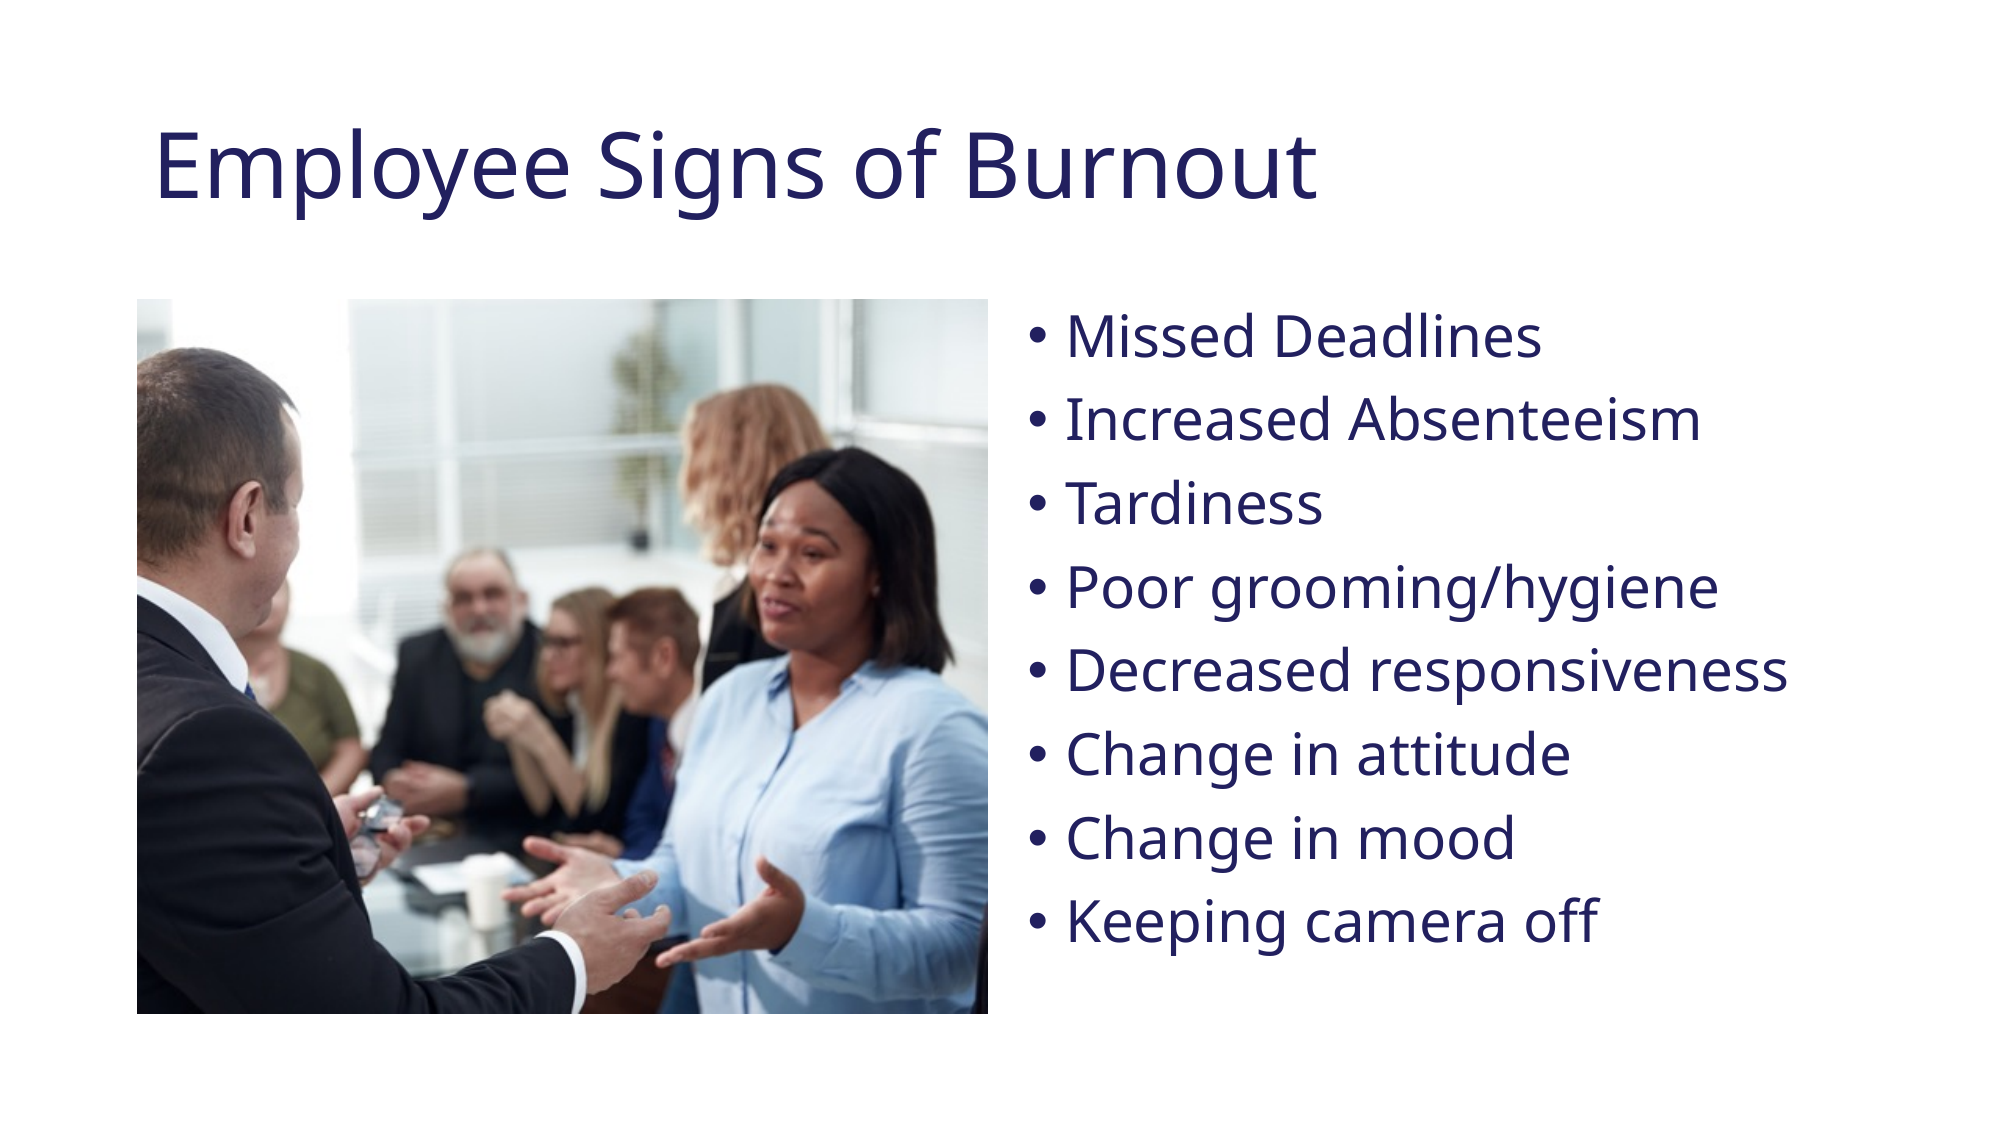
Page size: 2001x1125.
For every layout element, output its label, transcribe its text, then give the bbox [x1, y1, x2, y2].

title Employee Signs of Burnout [137, 59, 1863, 278]
list Missed Deadlines Increased Absenteeism Tardiness Poor grooming/hygiene Decreased responsiveness Change in attitude Change in mood Keeping camera off [1012, 299, 1863, 1014]
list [137, 299, 988, 1014]
